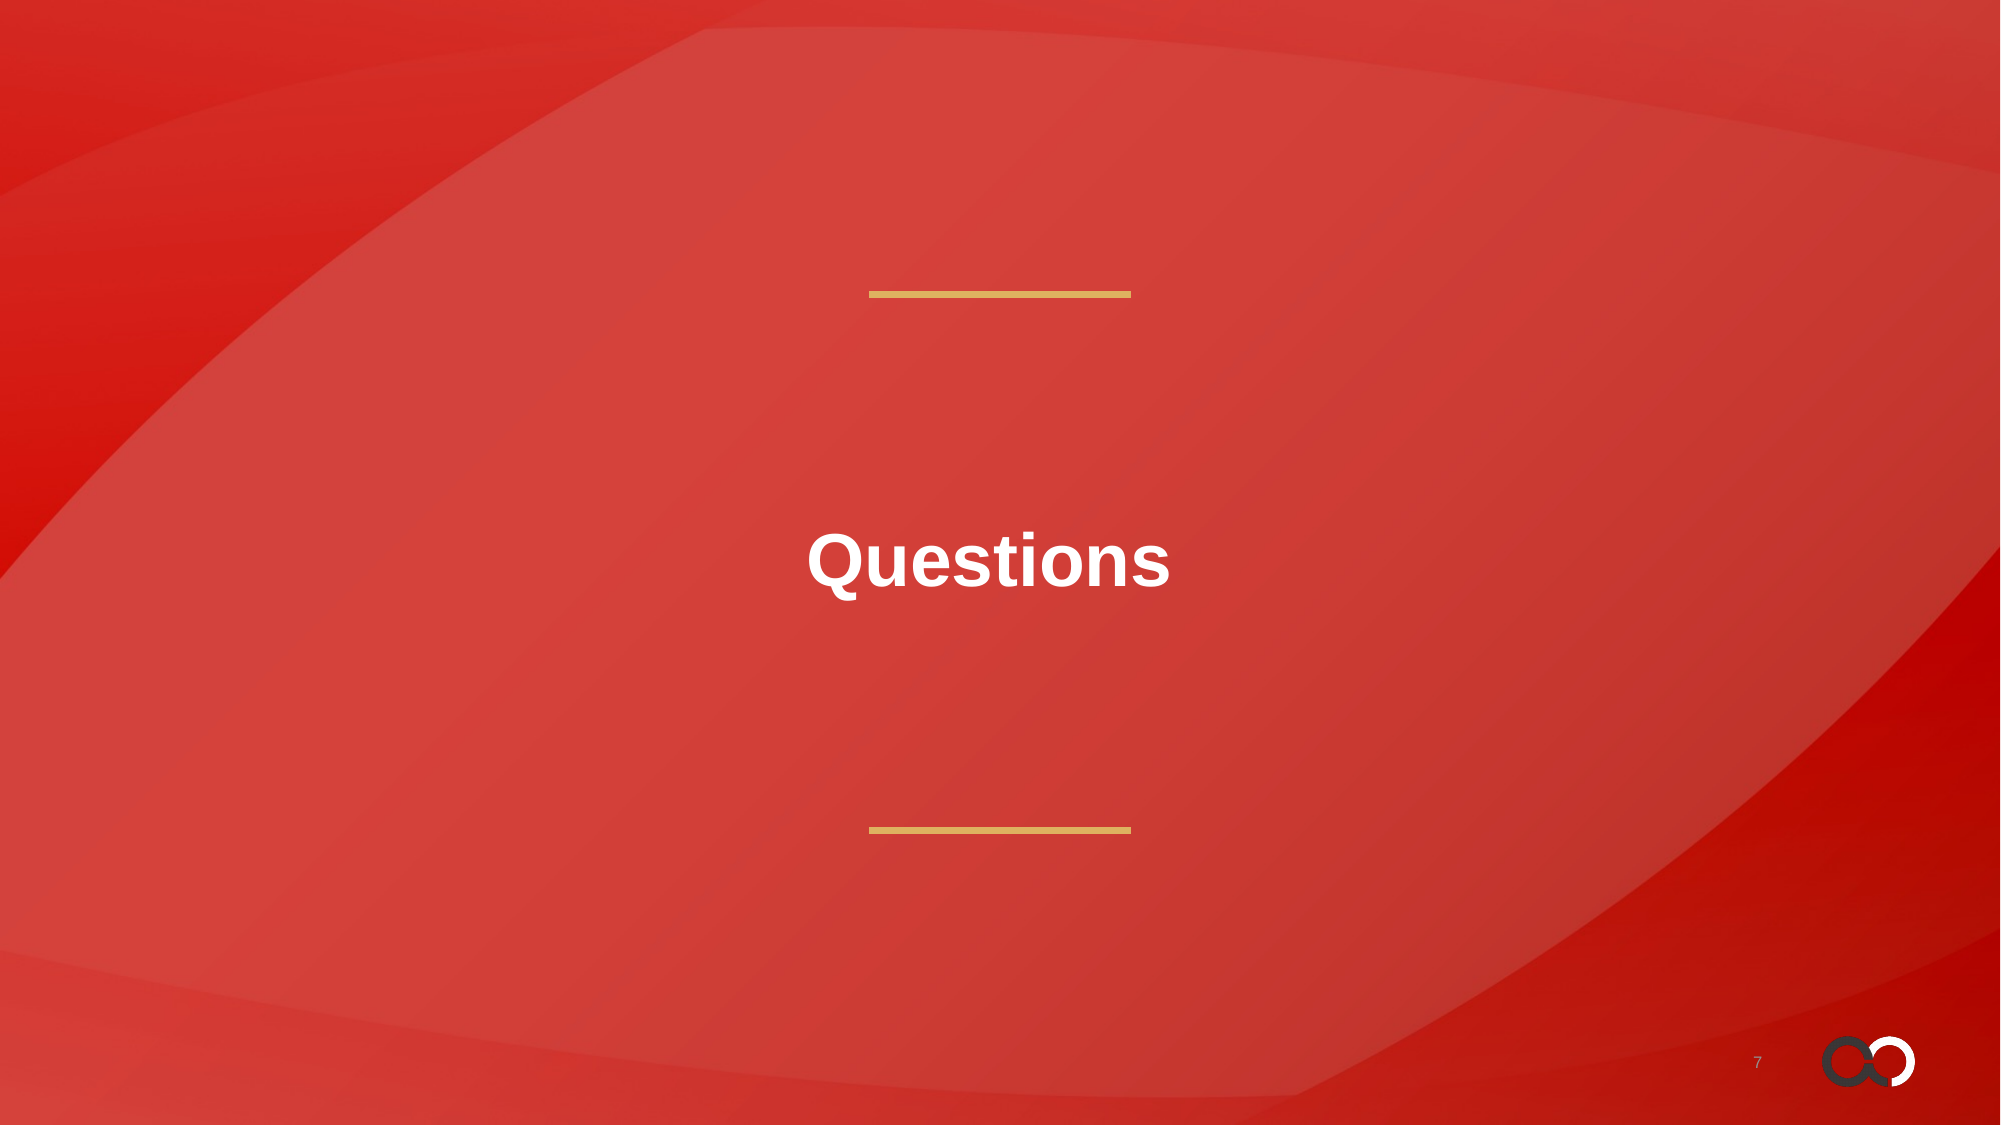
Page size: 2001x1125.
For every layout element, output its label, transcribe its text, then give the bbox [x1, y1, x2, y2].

slide_number 7 [1327, 1038, 1778, 1085]
picture [0, 0, 2001, 1125]
list Questions [414, 417, 1586, 708]
